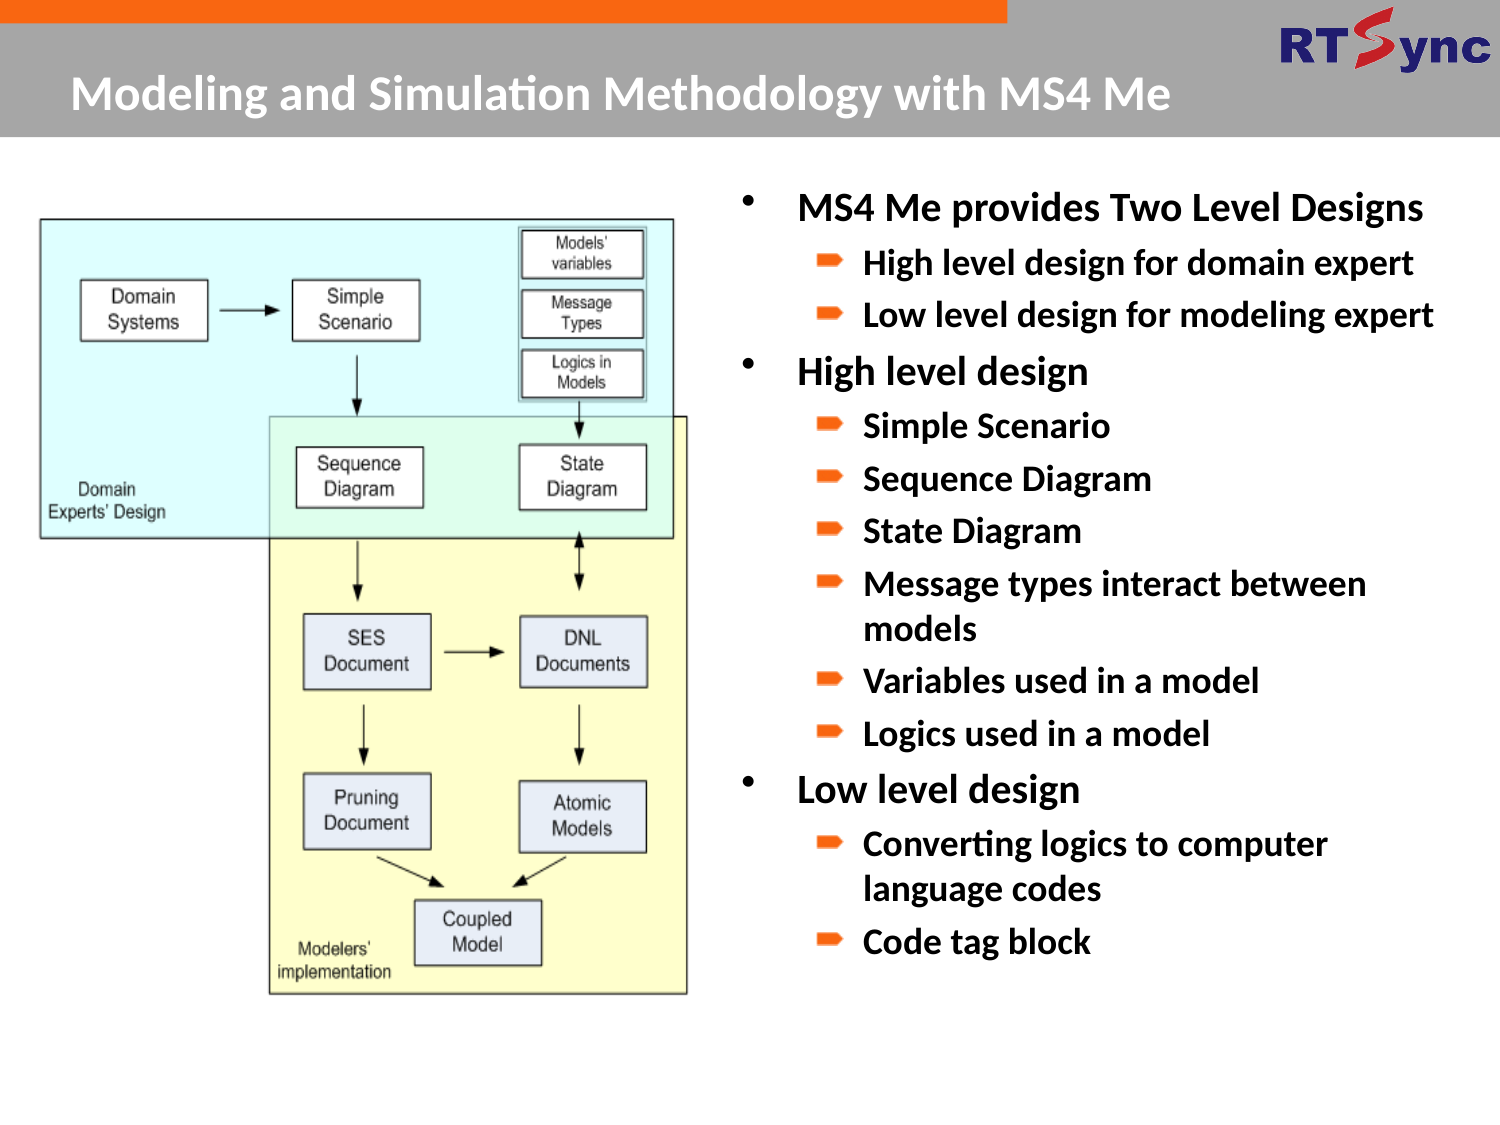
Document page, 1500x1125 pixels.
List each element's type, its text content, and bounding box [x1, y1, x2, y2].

list MS4 Me provides Two Level Designs High level design for domain expert Low level design for modeling expert High level design Simple Scenario Sequence Diagram State Diagram Message types interact between models Variables used in a model Logics used in a model Low level design Converting logics to computer language codes Code tag block [726, 172, 1472, 1045]
picture [816, 574, 844, 588]
picture [816, 469, 844, 483]
picture [35, 213, 693, 1000]
picture [816, 932, 844, 946]
picture [816, 835, 844, 849]
picture [816, 521, 844, 536]
picture [1281, 6, 1491, 73]
picture [816, 253, 844, 267]
picture [816, 671, 844, 686]
picture [816, 724, 844, 738]
picture [816, 306, 844, 320]
title Modeling and Simulation Methodology with MS4 Me [54, 44, 1247, 138]
picture [816, 416, 844, 431]
